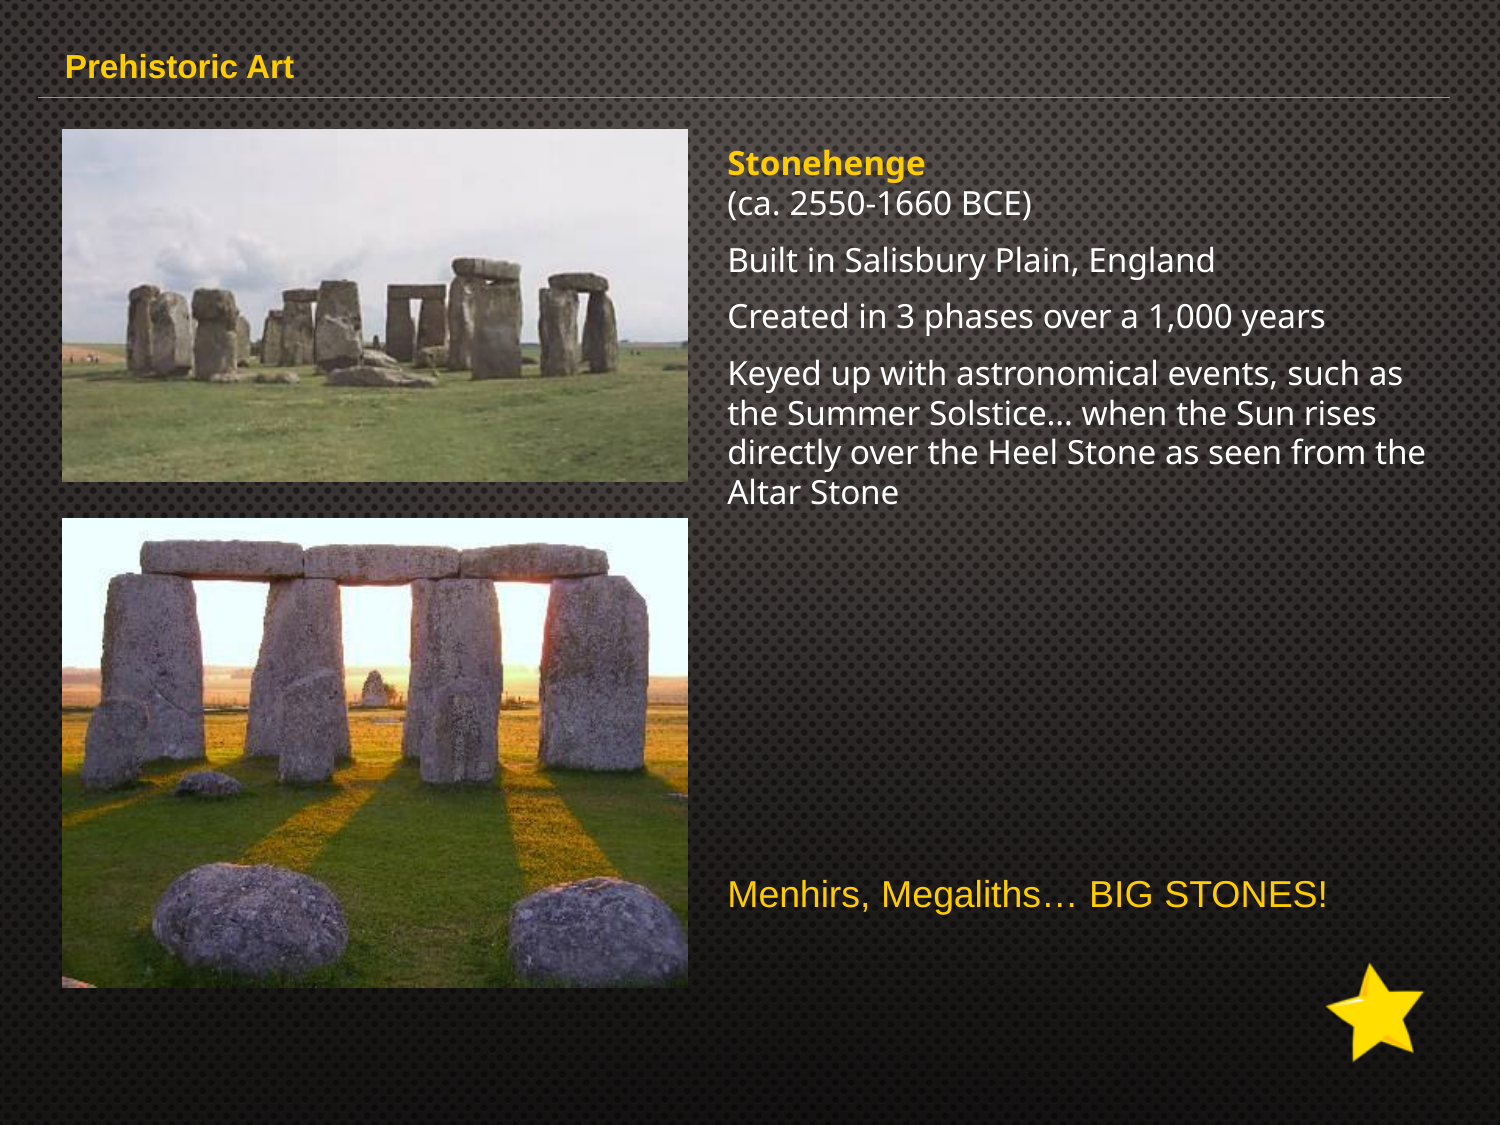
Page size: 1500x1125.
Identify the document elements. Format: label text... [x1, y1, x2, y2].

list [62, 129, 688, 482]
text_box Menhirs, Megaliths… BIG STONES! [712, 862, 1388, 923]
picture [1324, 962, 1426, 1063]
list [62, 518, 688, 988]
text_box Stonehenge (ca. 2550-1660 BCE) Built in Salisbury Plain, England Created in 3 phases over a 1,000 years Keyed up with astronomical events, such as the Summer Solstice… when the Sun rises directly over the Heel Stone as seen from the Altar Stone [712, 134, 1450, 576]
